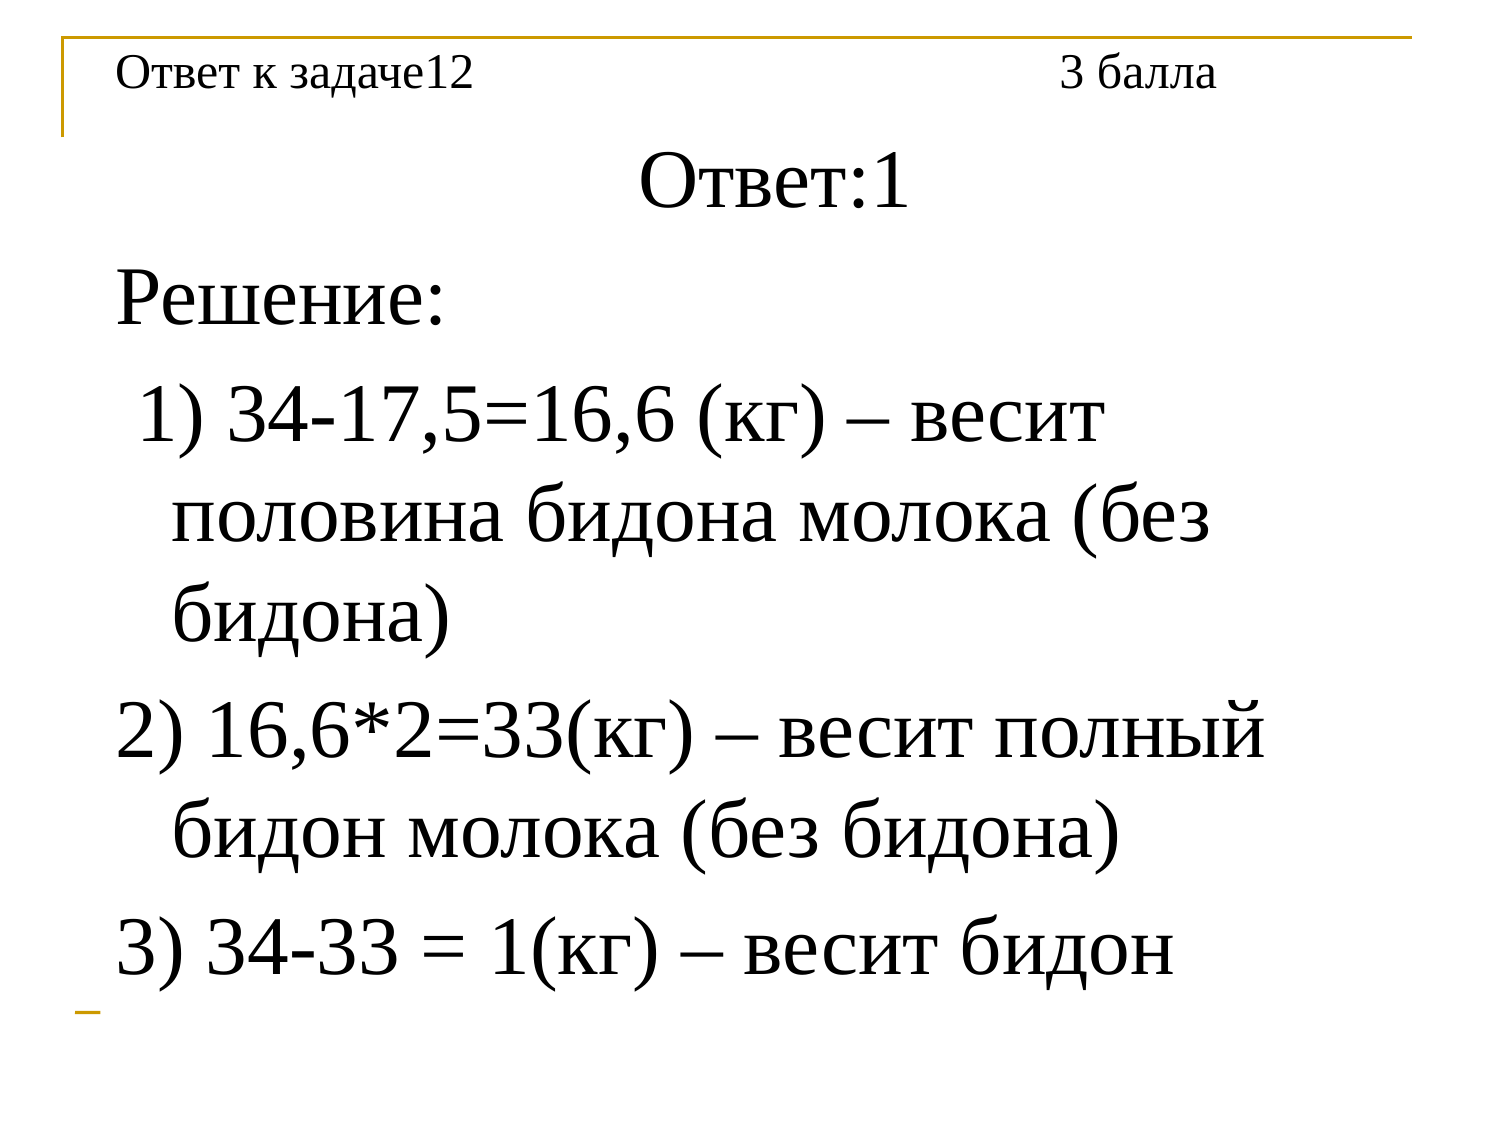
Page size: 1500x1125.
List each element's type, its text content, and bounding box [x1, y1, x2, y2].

list Ответ:1 Решение: 1) 34-17,5=16,6 (кг) – весит половина бидона молока (без бидона) 2) 16,6*2=33(кг) – весит полный бидон молока (без бидона) 3) 34-33 = 1(кг) – весит бидон [100, 218, 1451, 1023]
text_box Ответ к задаче12 к задаче 1 3 балла [100, 30, 1451, 218]
